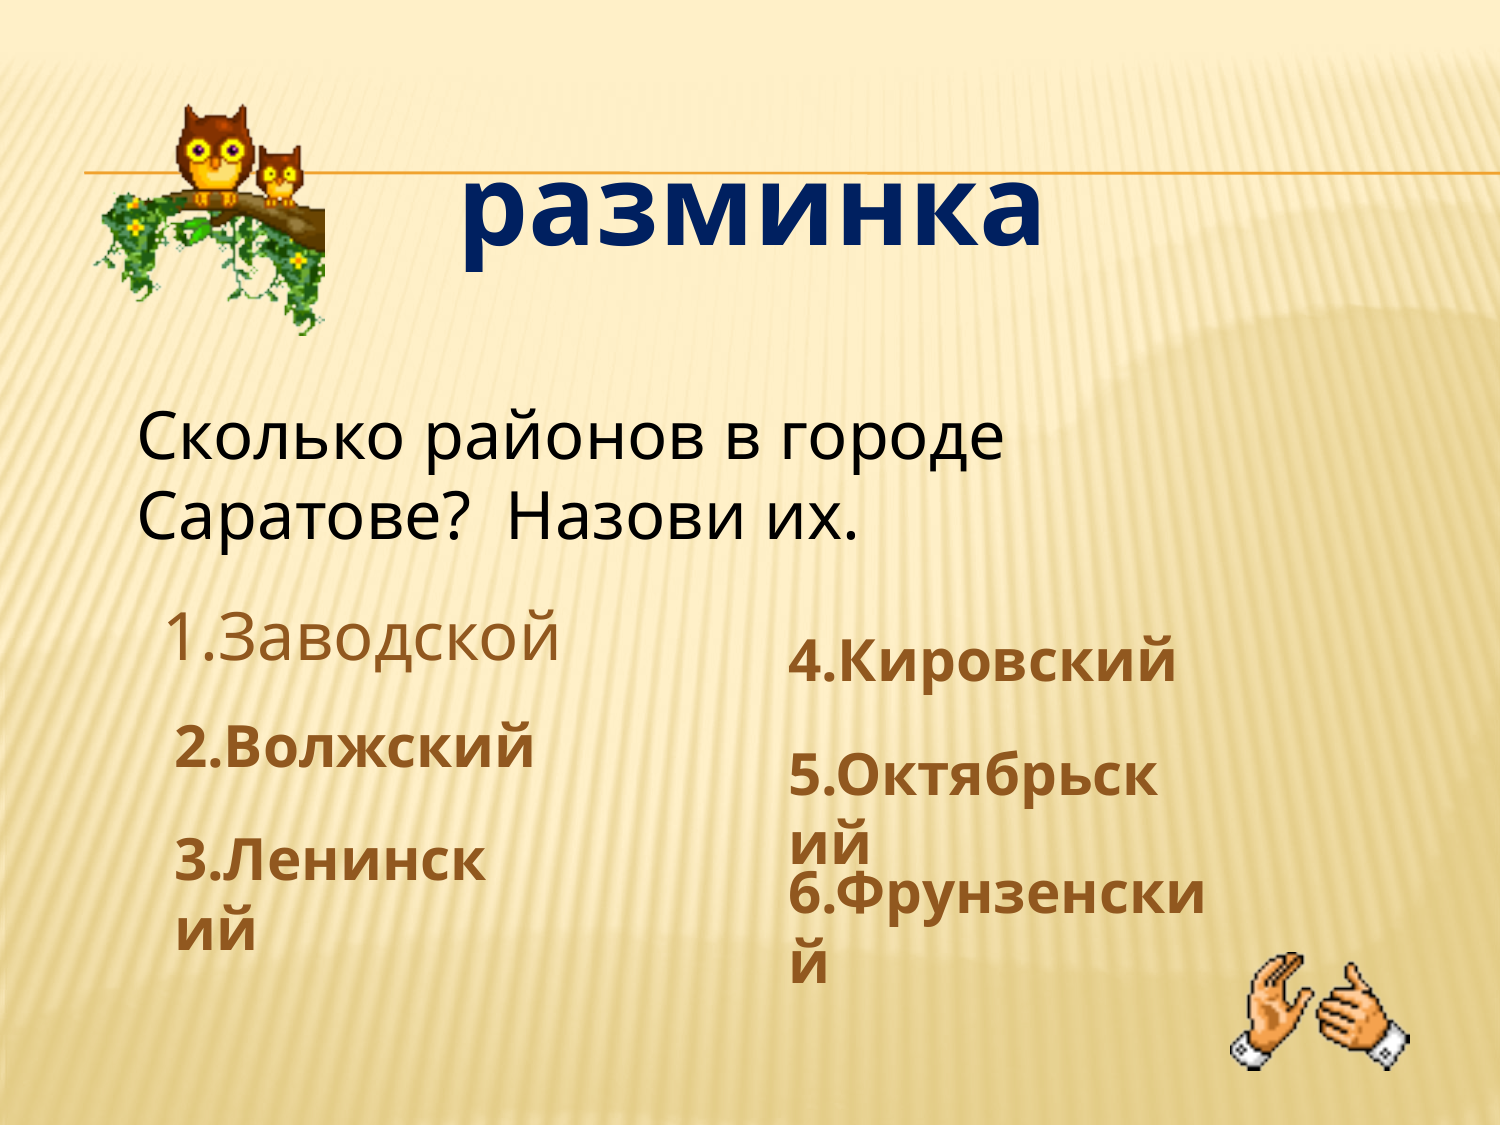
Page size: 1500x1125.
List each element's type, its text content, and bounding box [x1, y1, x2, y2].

text_box 3.Ленинский [159, 815, 538, 970]
text_box 4.Кировский [773, 615, 1211, 701]
text_box разминка [442, 125, 1164, 276]
text_box 2.Волжский [159, 701, 573, 787]
text_box 6.Фрунзенский [773, 847, 1235, 1003]
text_box Сколько районов в городе Саратове? Назови их. [122, 385, 1316, 560]
text_box 5.Октябрьский [773, 729, 1211, 847]
picture [1230, 951, 1410, 1071]
text_box 1.Заводской [147, 586, 680, 681]
picture [88, 99, 325, 337]
